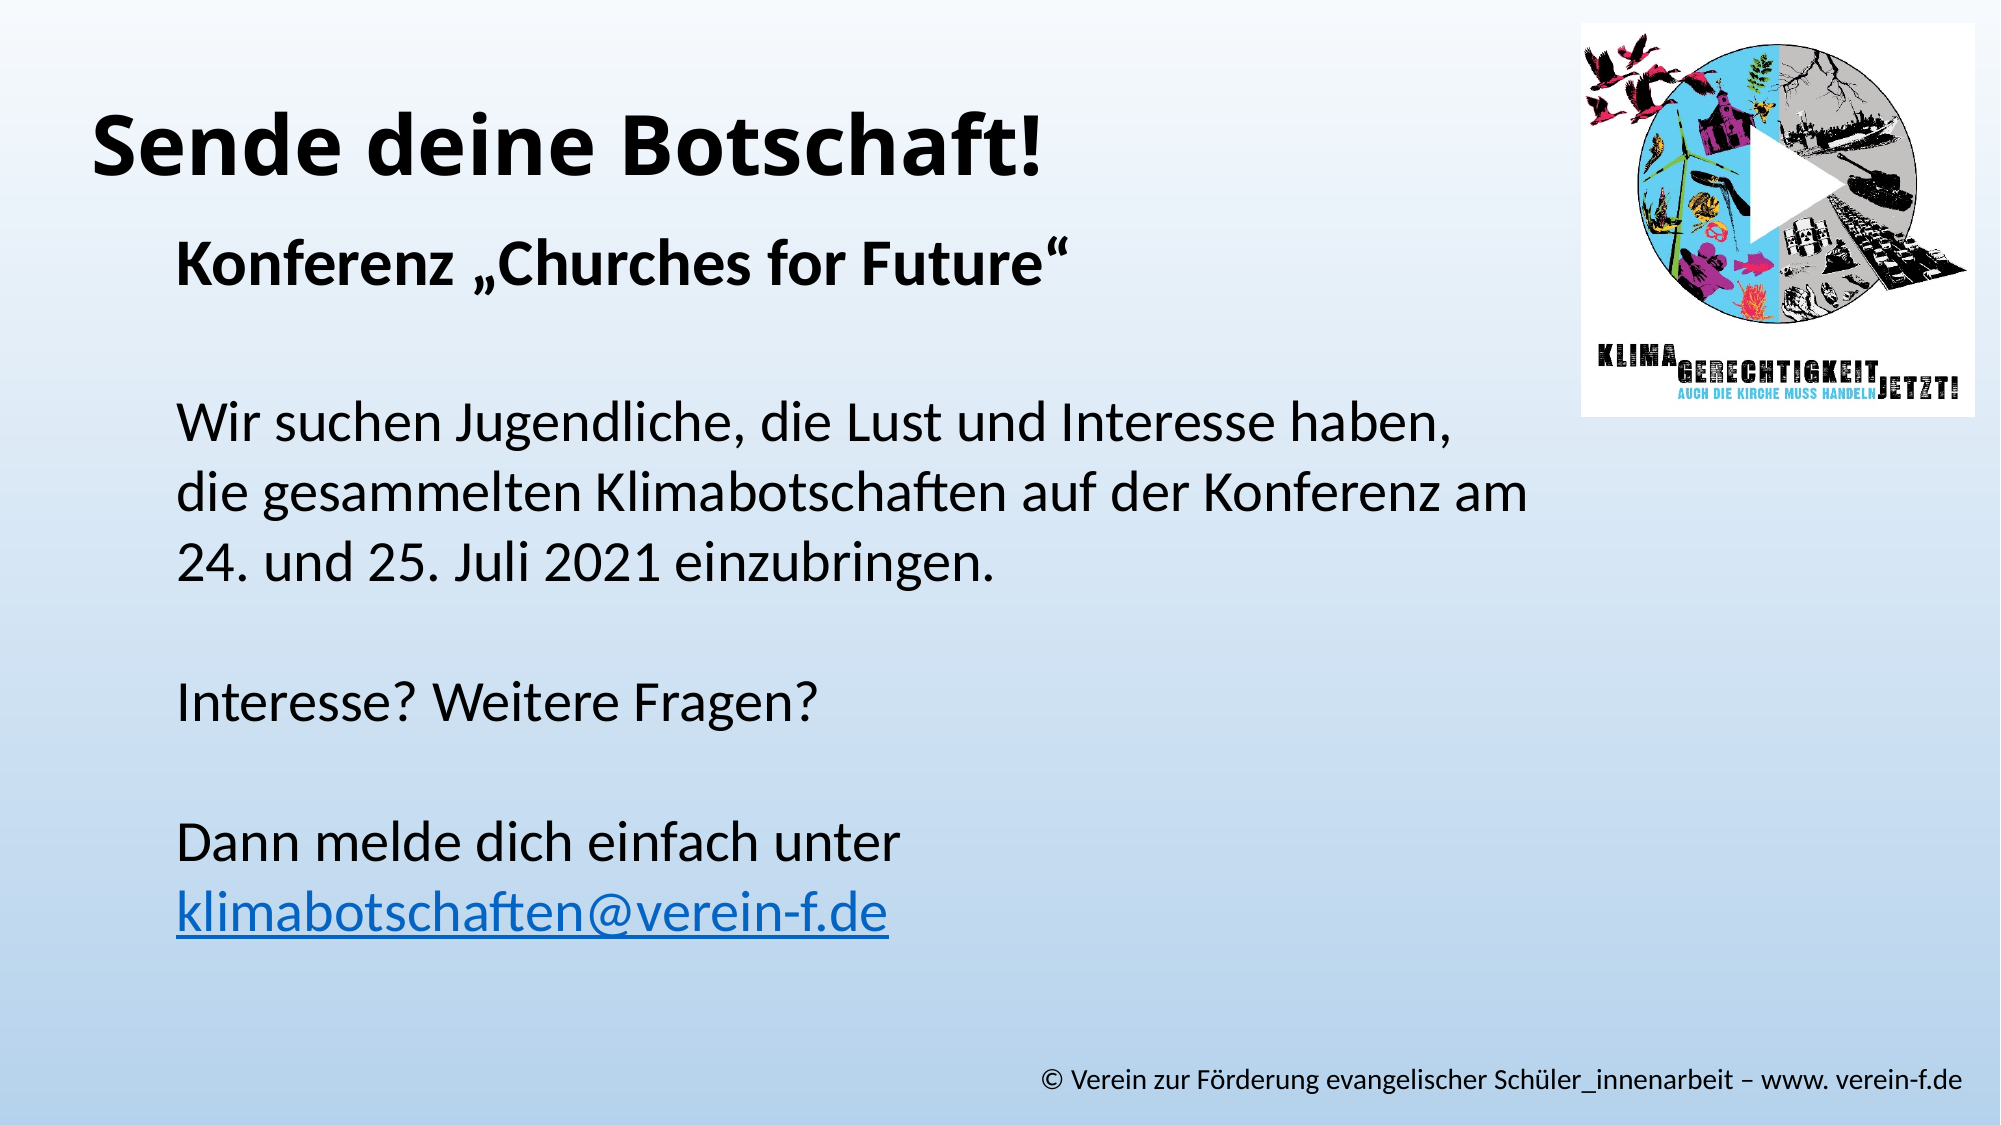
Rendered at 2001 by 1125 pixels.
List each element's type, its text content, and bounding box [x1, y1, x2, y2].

picture [1581, 23, 1975, 417]
title Sende deine Botschaft! [76, 39, 1581, 258]
text_box Konferenz „Churches for Future“ Wir suchen Jugendliche, die Lust und Interesse haben, die gesammelten Klimabotschaften auf der Konferenz am 24. und 25. Juli 2021 einzubringen. Interesse? Weitere Fragen? Dann melde dich einfach unter klimabotschaften@verein-f.de [161, 220, 1582, 951]
text_box © Verein zur Förderung evangelischer Schüler_innenarbeit – www. verein-f.de [1025, 1053, 2000, 1103]
